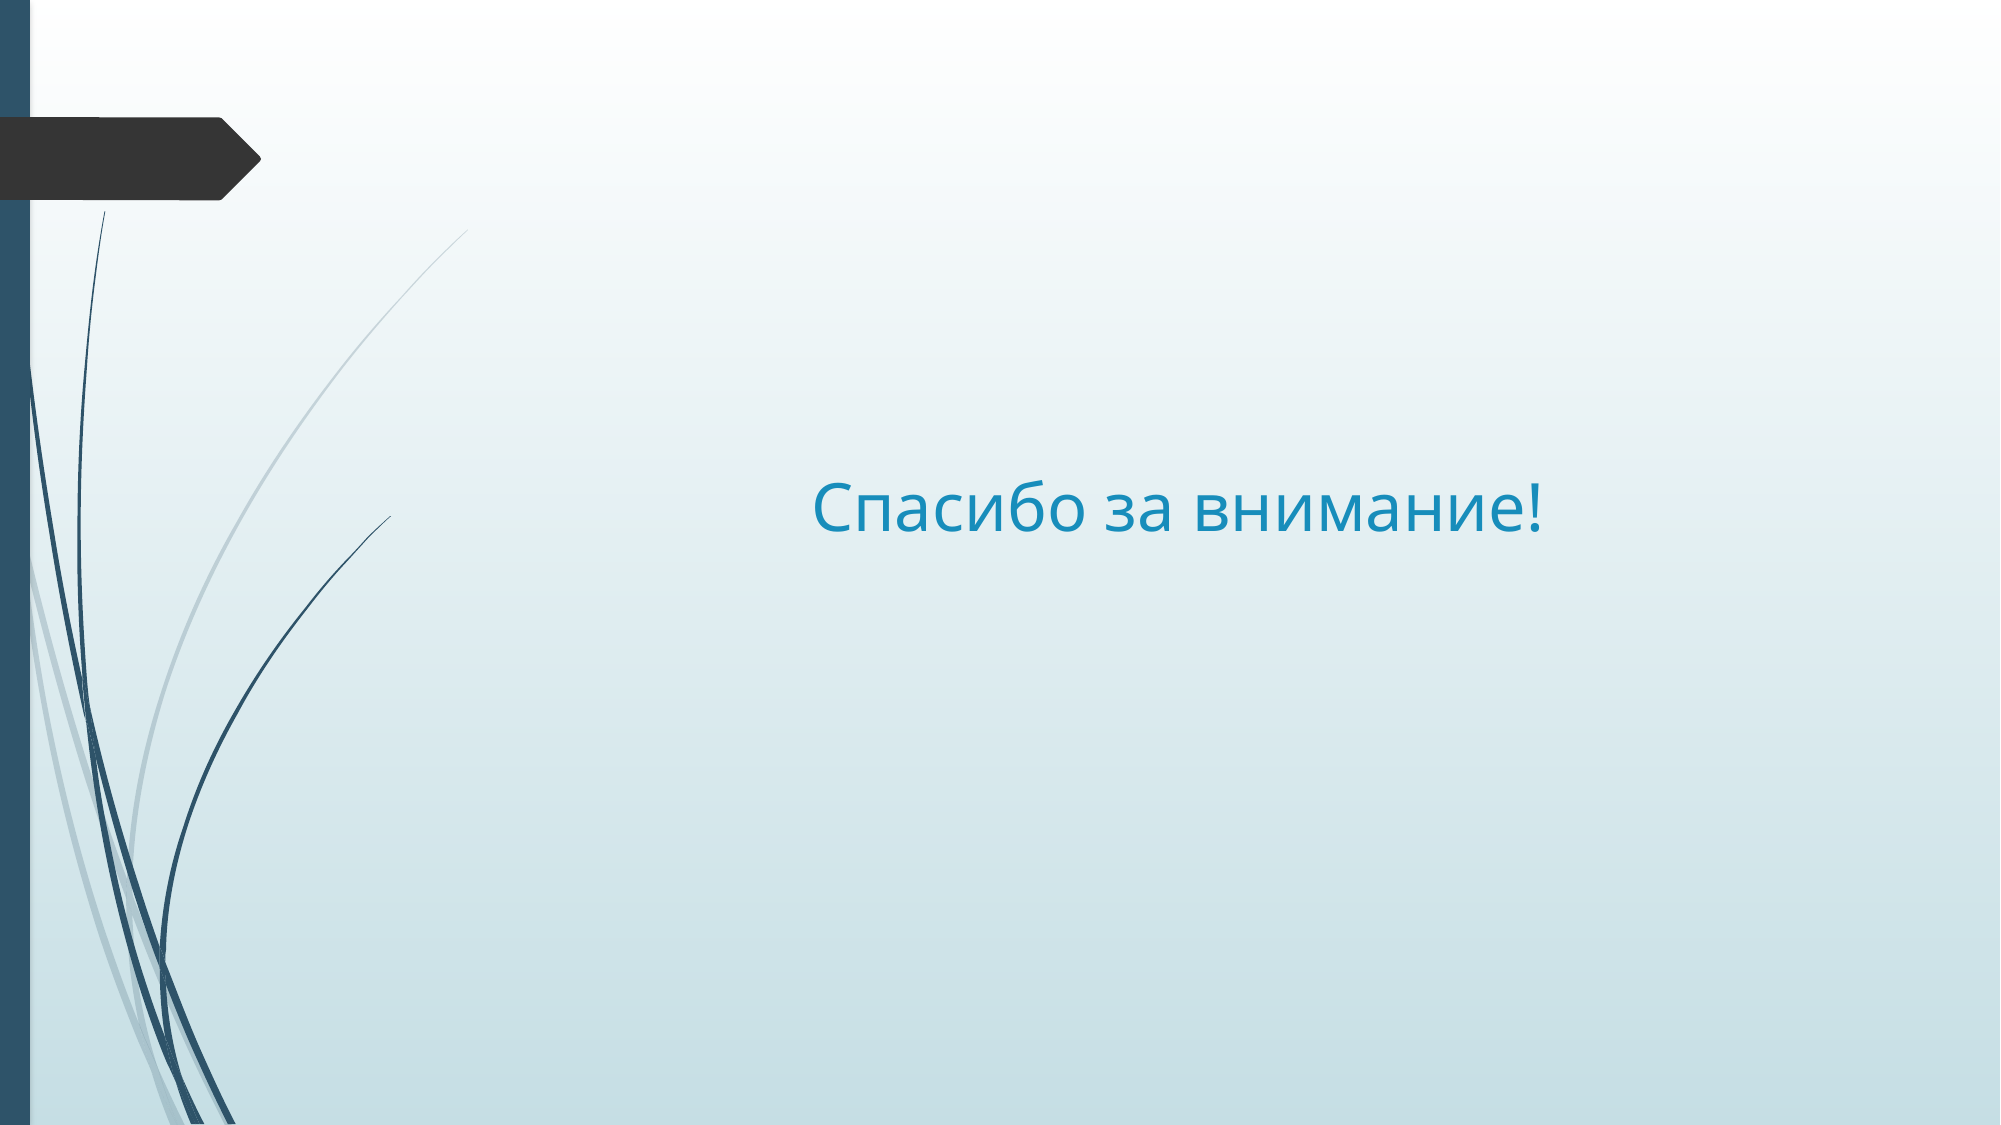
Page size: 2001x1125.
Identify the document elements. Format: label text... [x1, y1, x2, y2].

title Спасибо за внимание! [447, 457, 1909, 668]
